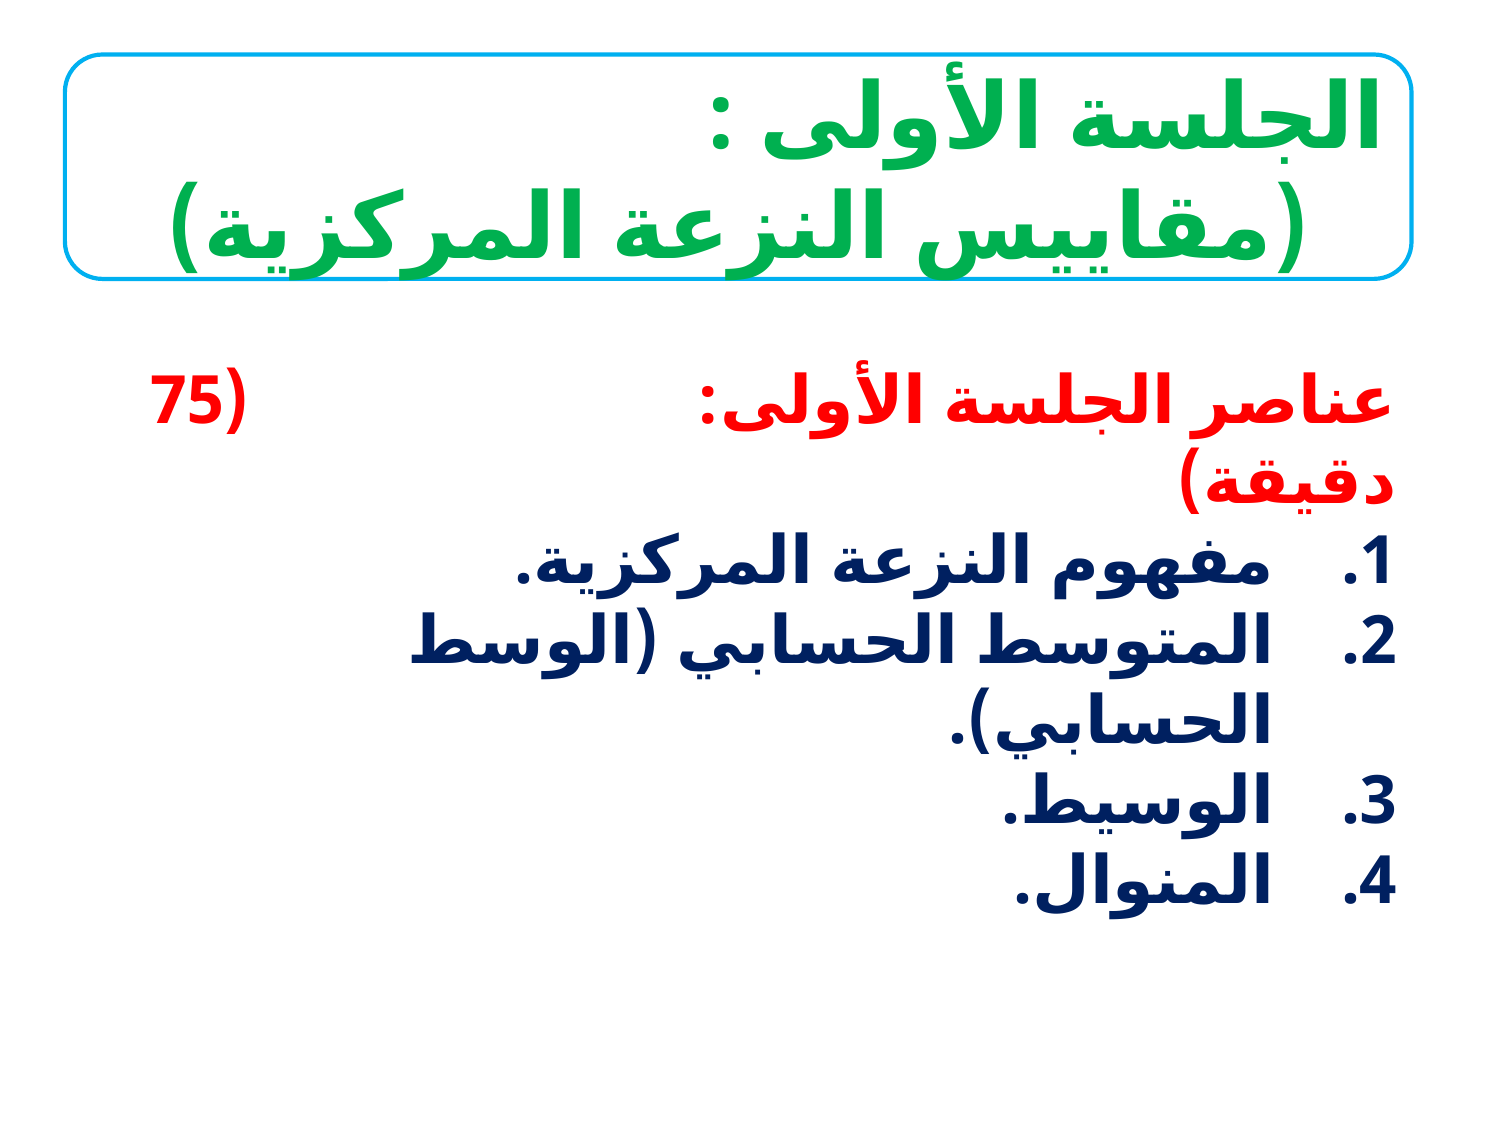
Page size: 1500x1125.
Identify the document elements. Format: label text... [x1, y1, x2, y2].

text_box عناصر الجلسة الأولى: (75 دقيقة) مفهوم النزعة المركزية. المتوسط الحسابي (الوسط الحسابي). الوسيط. المنوال. [76, 349, 1412, 1035]
text_box الجلسة الأولى : (مقاييس النزعة المركزية) [62, 52, 1414, 282]
